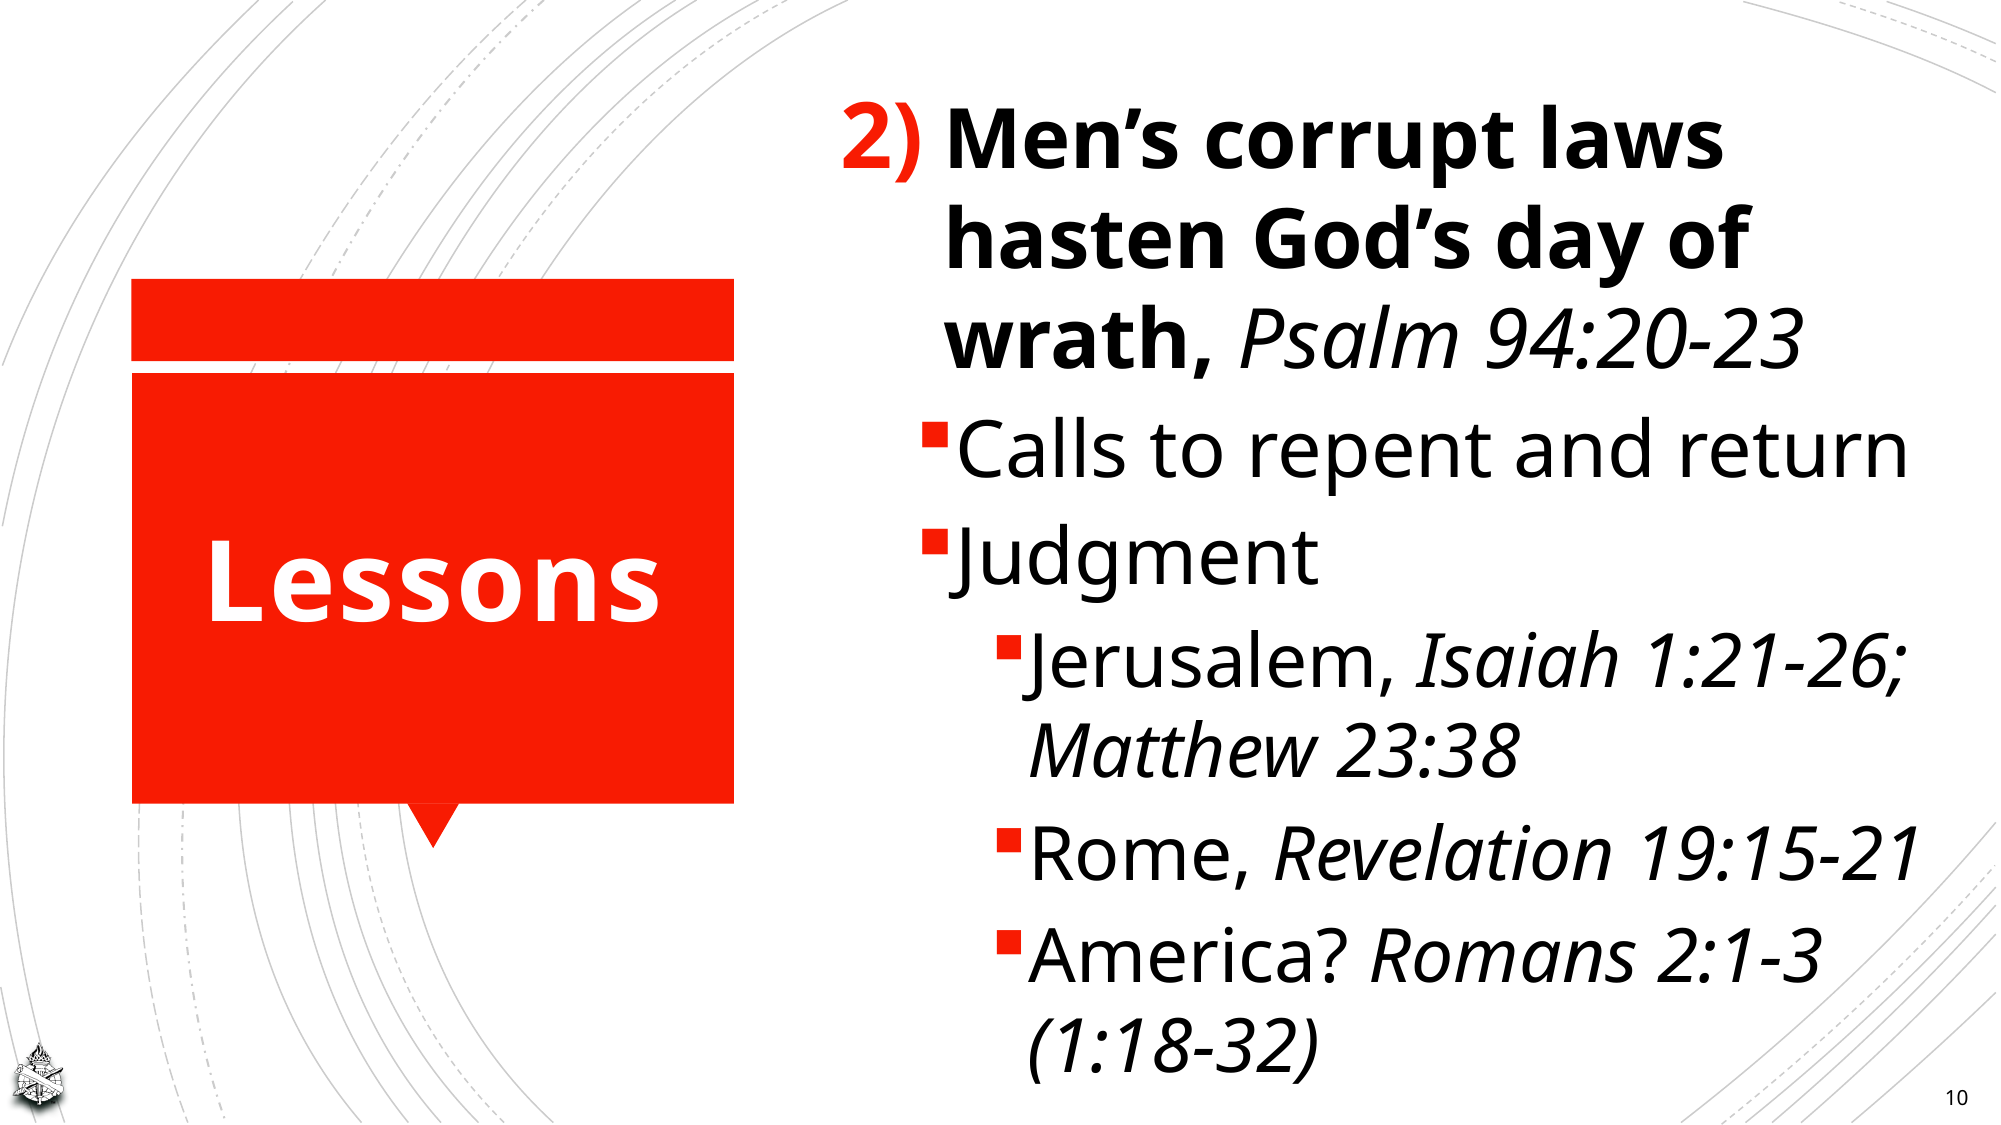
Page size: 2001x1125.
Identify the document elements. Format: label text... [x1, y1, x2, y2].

slide_number 10 [1833, 1072, 1984, 1125]
picture [12, 1042, 64, 1107]
title Lessons [145, 385, 720, 789]
list Men’s corrupt laws hasten God’s day of wrath, Psalm 94:20-23 Calls to repent and return Judgment Jerusalem, Isaiah 1:21-26; Matthew 23:38 Rome, Revelation 19:15-21 America? Romans 2:1-3 (1:18-32) [825, 48, 1942, 1125]
